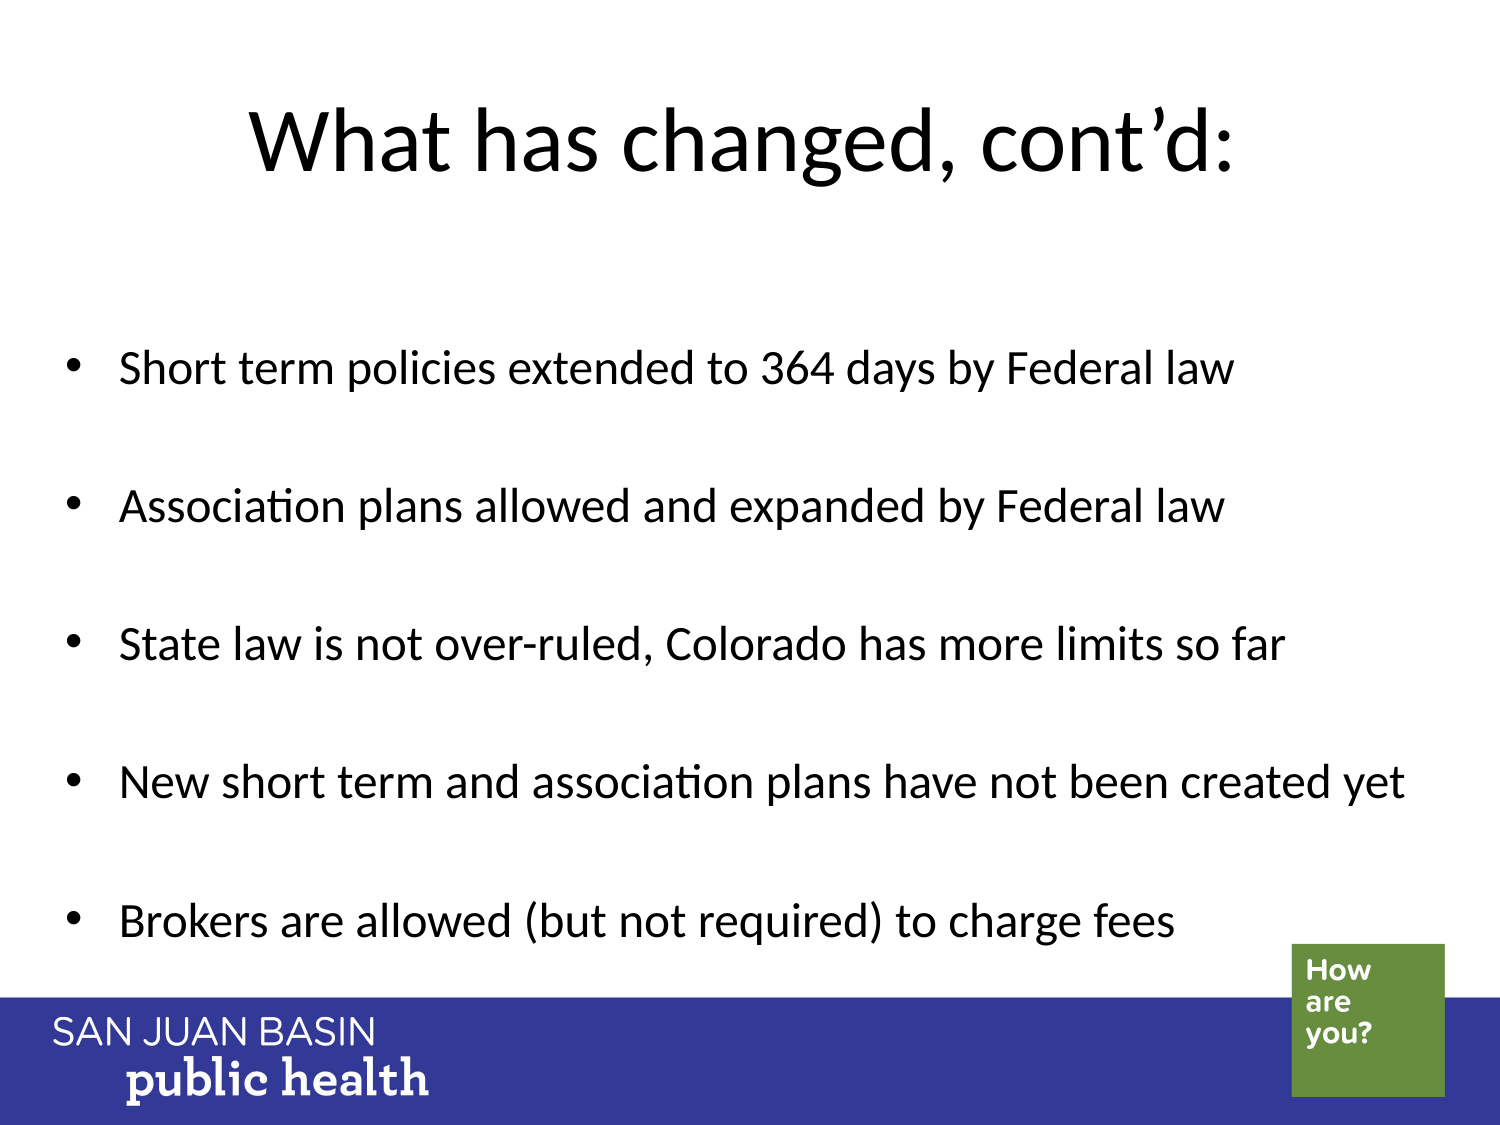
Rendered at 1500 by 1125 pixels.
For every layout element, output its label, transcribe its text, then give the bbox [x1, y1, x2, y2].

title What has changed, cont’d: [50, 45, 1438, 225]
picture [0, 0, 1500, 1125]
list Short term policies extended to 364 days by Federal law Association plans allowed and expanded by Federal law State law is not over-ruled, Colorado has more limits so far New short term and association plans have not been created yet Brokers are allowed (but not required) to charge fees [50, 327, 1438, 975]
